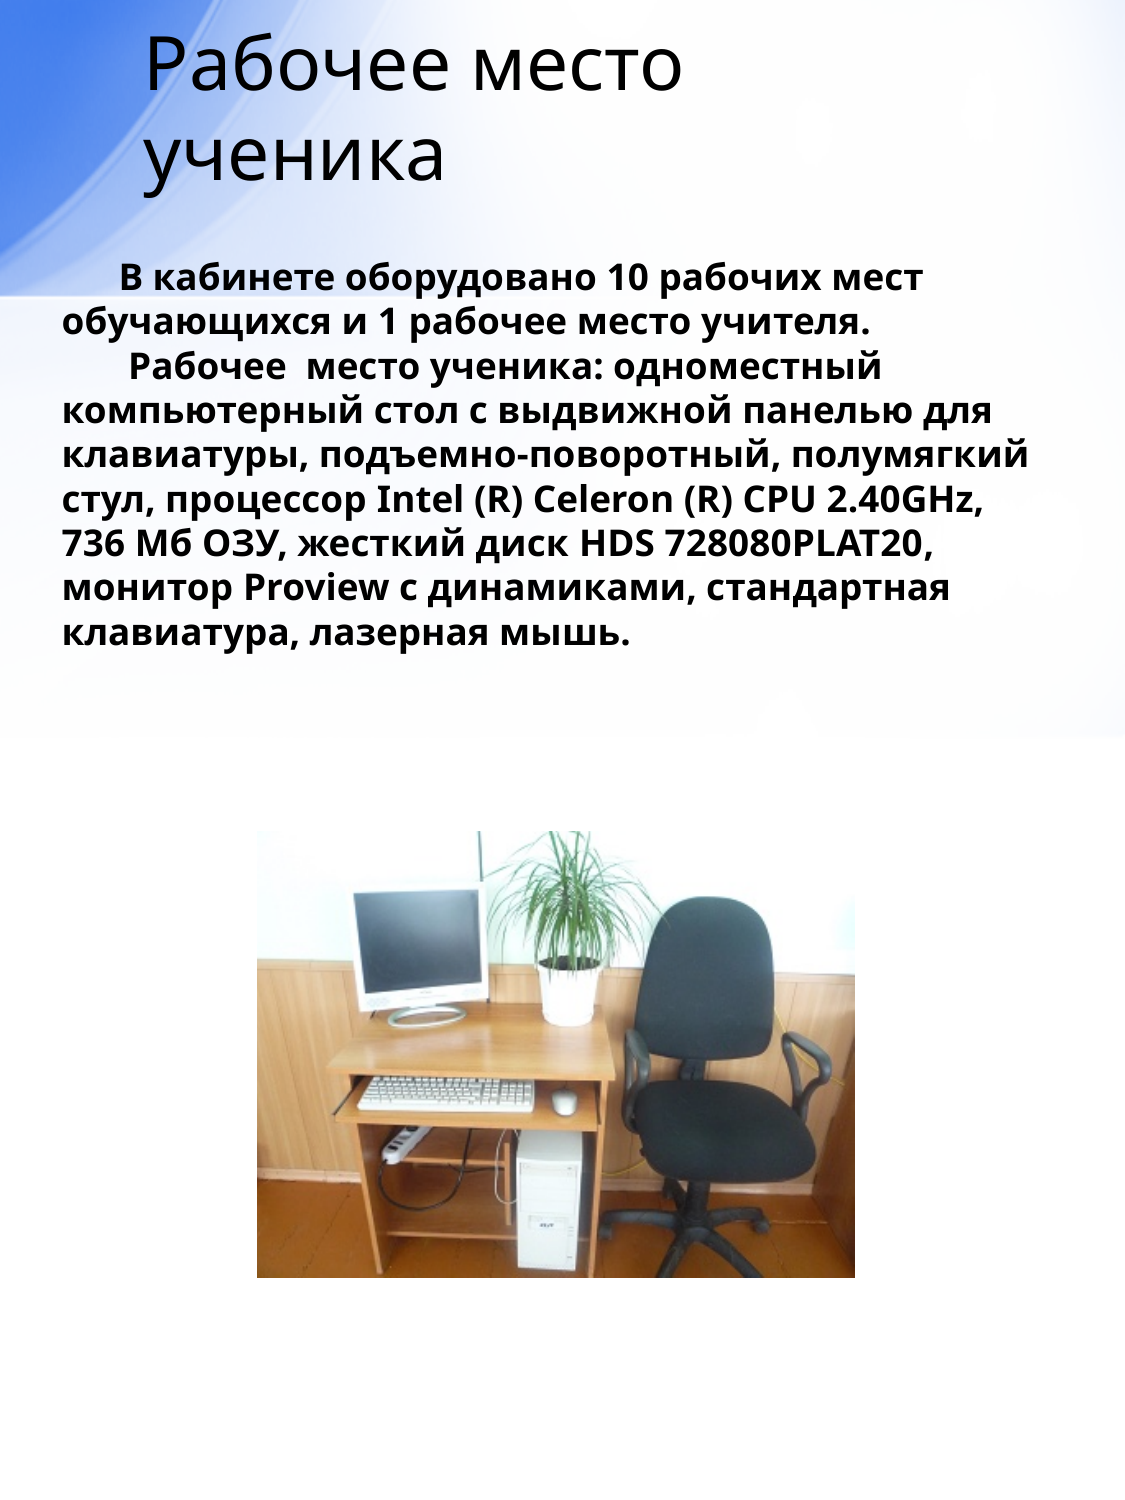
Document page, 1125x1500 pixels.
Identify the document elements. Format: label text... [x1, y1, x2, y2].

list В кабинете оборудовано 10 рабочих мест обучающихся и 1 рабочее место учителя. Рабочее место ученика: одноместный компьютерный стол с выдвижной панелью для клавиатуры, подъемно-поворотный, полумягкий стул, процессор Intel (R) Celeron (R) CPU 2.40GHz, 736 Мб ОЗУ, жесткий диск HDS 728080PLAT20, монитор Proview с динамиками, стандартная клавиатура, лазерная мышь. [46, 246, 1060, 832]
picture [0, 0, 1125, 1500]
title Рабочее место ученика [128, 82, 929, 203]
